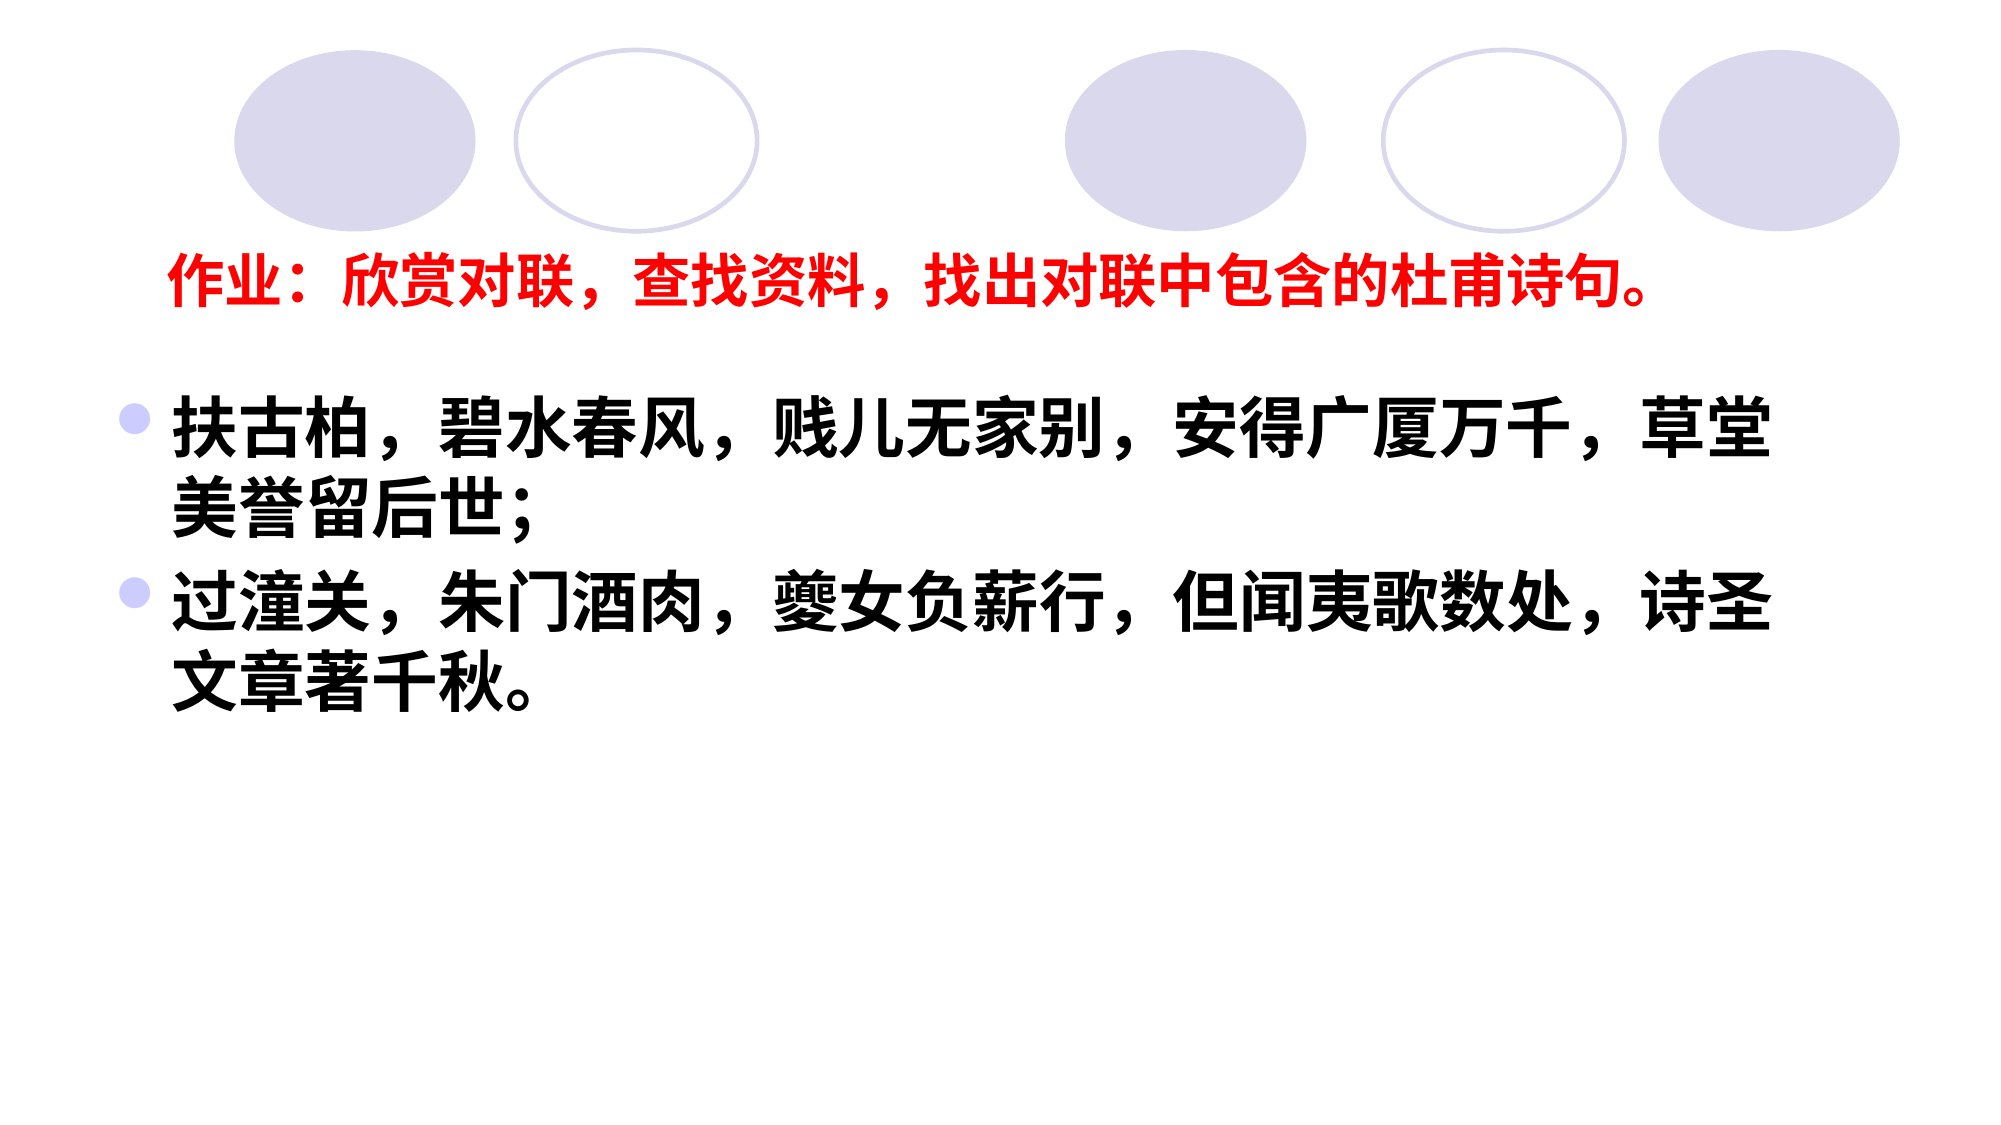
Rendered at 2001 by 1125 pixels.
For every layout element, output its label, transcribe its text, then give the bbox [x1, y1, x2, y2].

list 扶古柏，碧水春风，贱儿无家别，安得广厦万千，草堂美誉留后世； 过潼关，朱门酒肉，夔女负薪行，但闻夷歌数处，诗圣文章著千秋。 [99, 378, 1798, 773]
text_box 作业：欣赏对联，查找资料，找出对联中包含的杜甫诗句。 [151, 236, 1733, 322]
